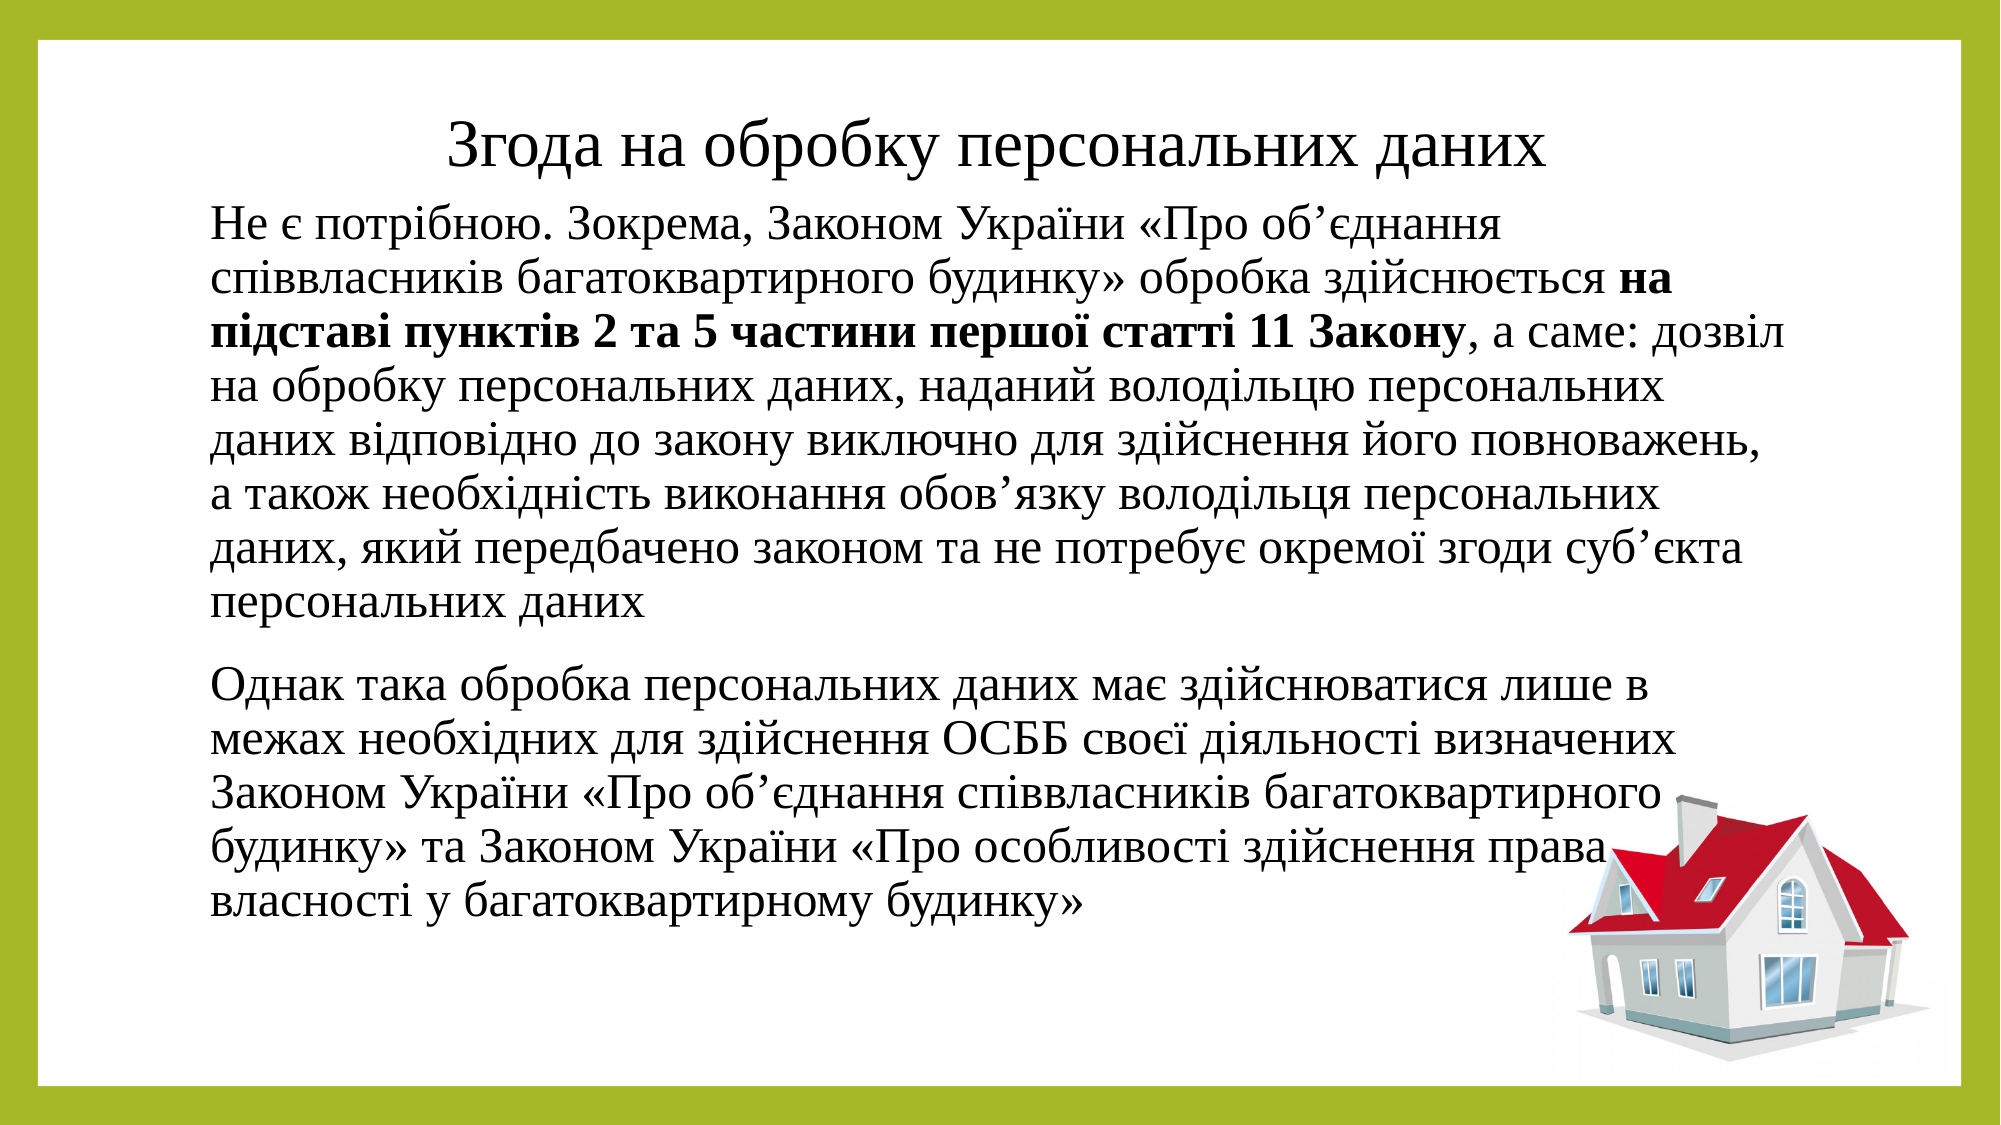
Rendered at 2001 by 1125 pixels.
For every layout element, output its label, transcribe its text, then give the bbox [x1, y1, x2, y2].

list Не є потрібною. Зокрема, Законом України «Про об’єднання співвласників багатоквартирного будинку» обробка здійснюється на підставі пунктів 2 та 5 частини першої статті 11 Закону, а саме: дозвіл на обробку персональних даних, наданий володільцю персональних даних відповідно до закону виключно для здійснення його повноважень, а також необхідність виконання обов’язку володільця персональних даних, який передбачено законом та не потребує окремої згоди суб’єкта персональних даних Однак така обробка персональних даних має здійснюватися лише в межах необхідних для здійснення ОСББ своєї діяльності визначених Законом України «Про об’єднання співвласників багатоквартирного будинку» та Законом України «Про особливості здійснення права власності у багатоквартирному будинку» [187, 188, 1808, 1000]
picture [1551, 776, 1950, 1080]
title Згода на обробку персональних даних [187, 99, 1808, 188]
